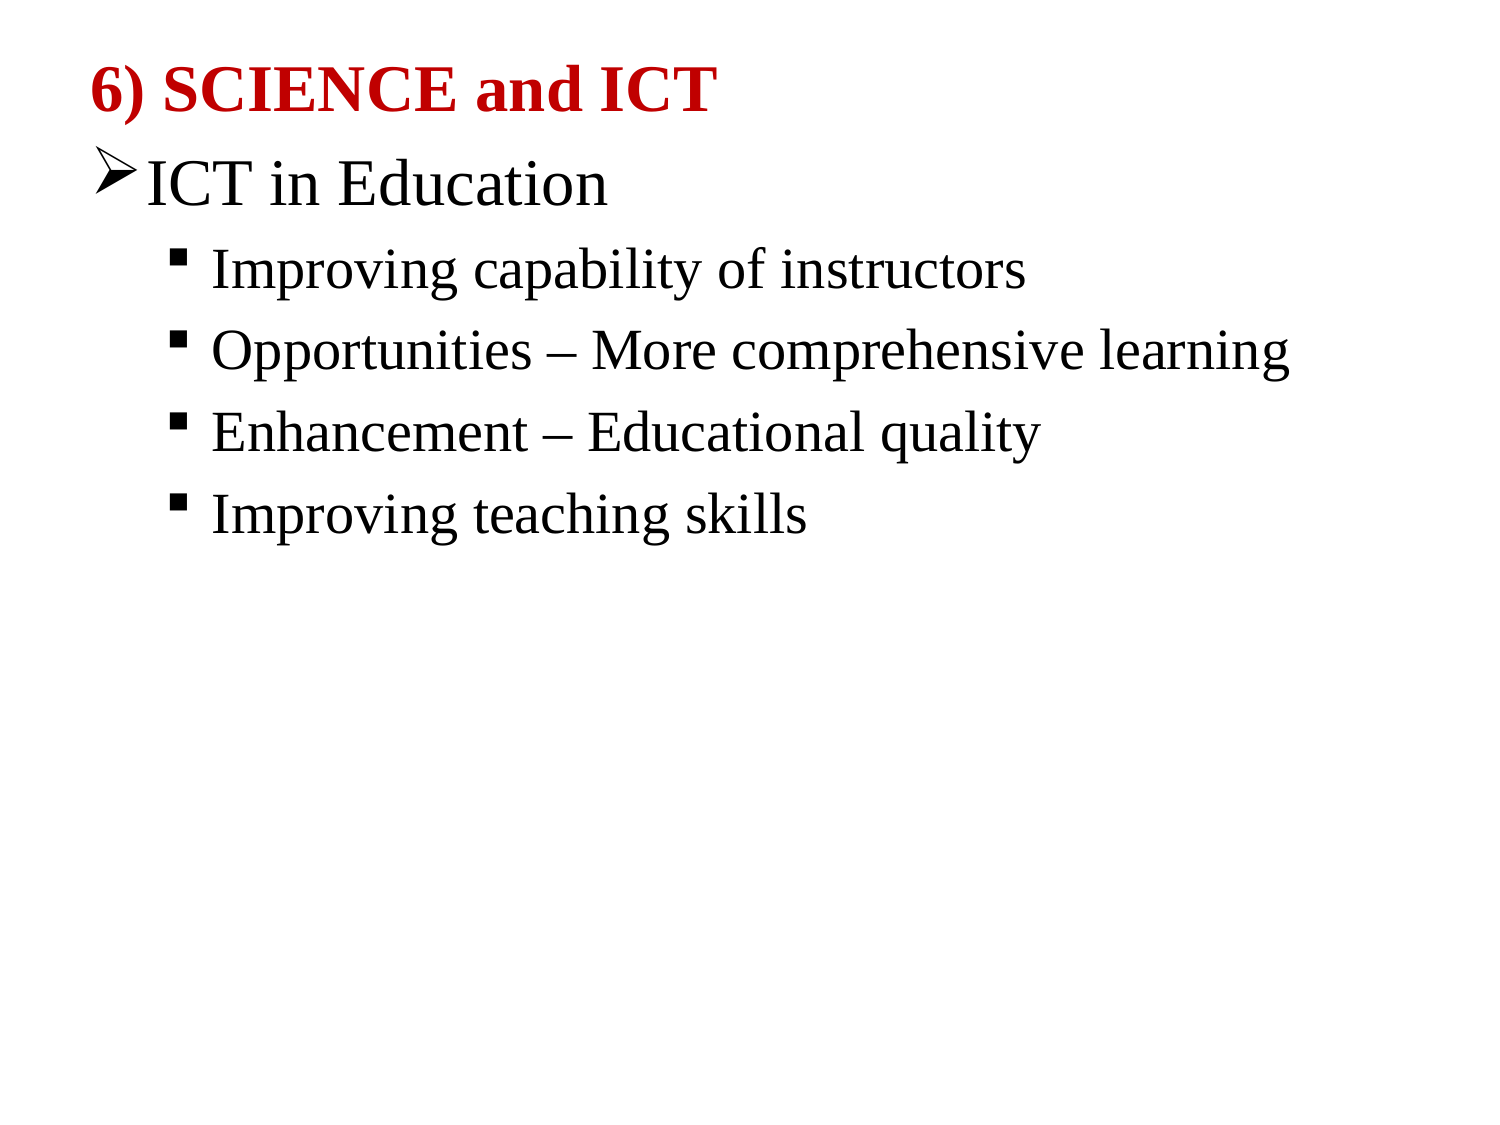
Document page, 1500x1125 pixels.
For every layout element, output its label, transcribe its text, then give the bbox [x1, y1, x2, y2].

list 6) SCIENCE and ICT ICT in Education Improving capability of instructors Opportunities – More comprehensive learning Enhancement – Educational quality Improving teaching skills [75, 37, 1463, 1088]
